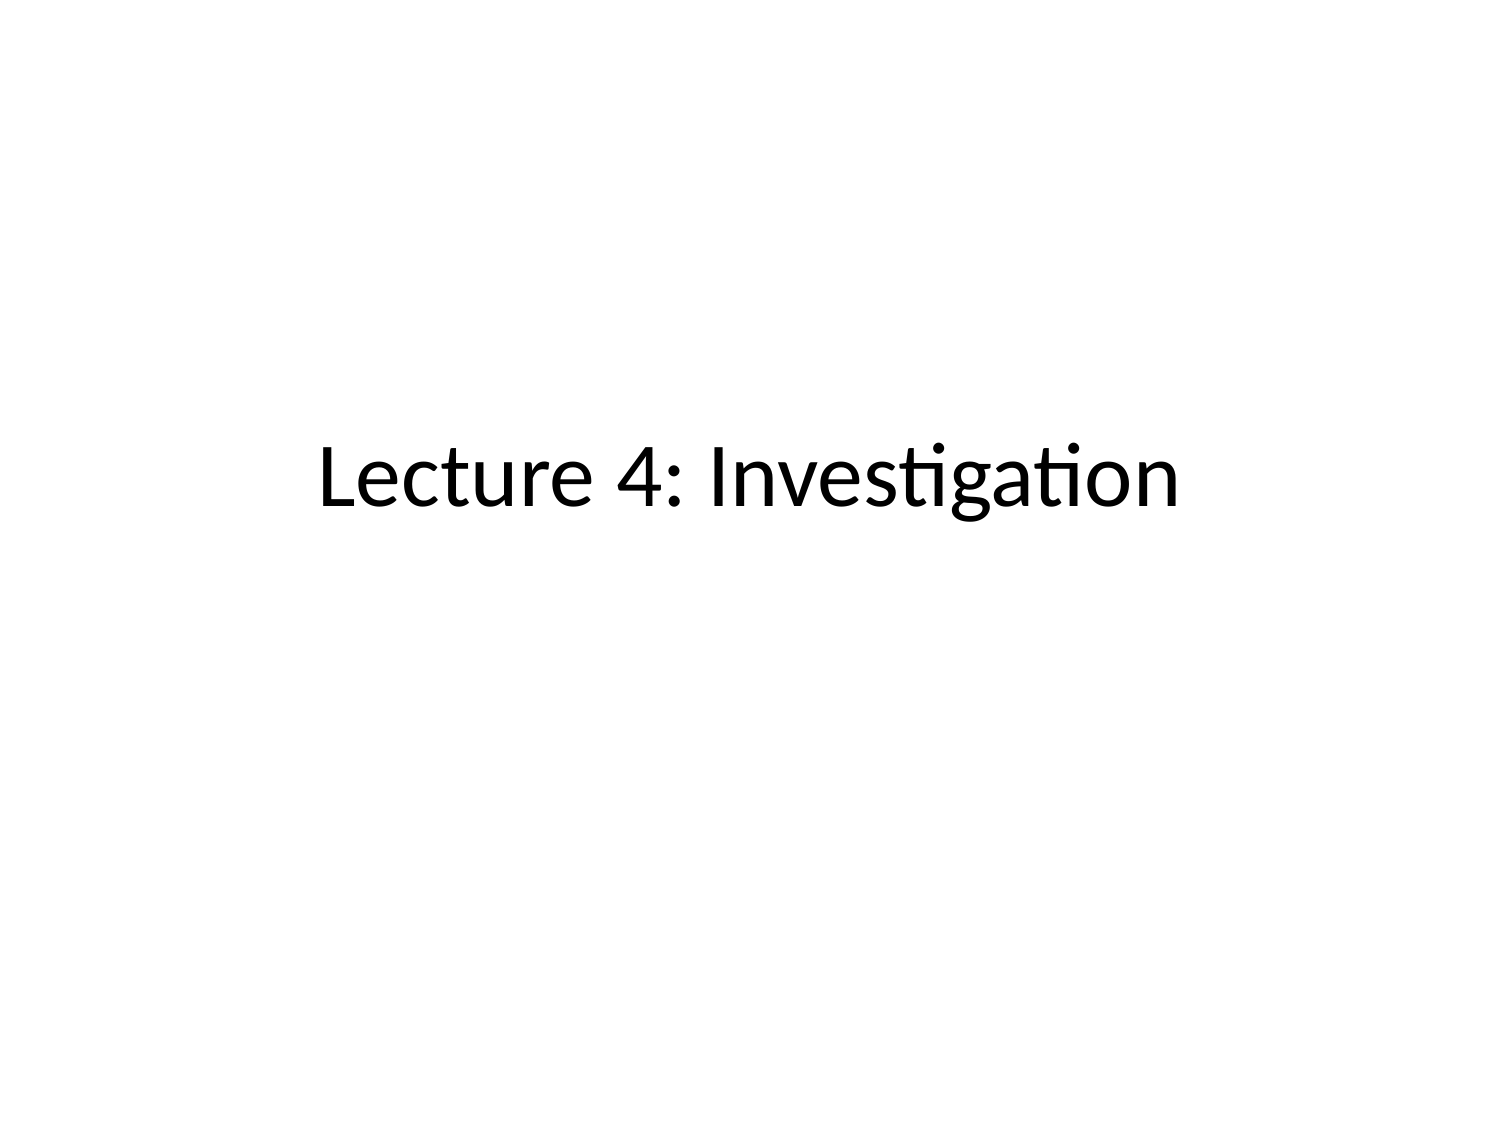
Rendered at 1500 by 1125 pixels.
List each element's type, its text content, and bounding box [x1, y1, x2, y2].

title Lecture 4: Investigation [112, 349, 1388, 591]
